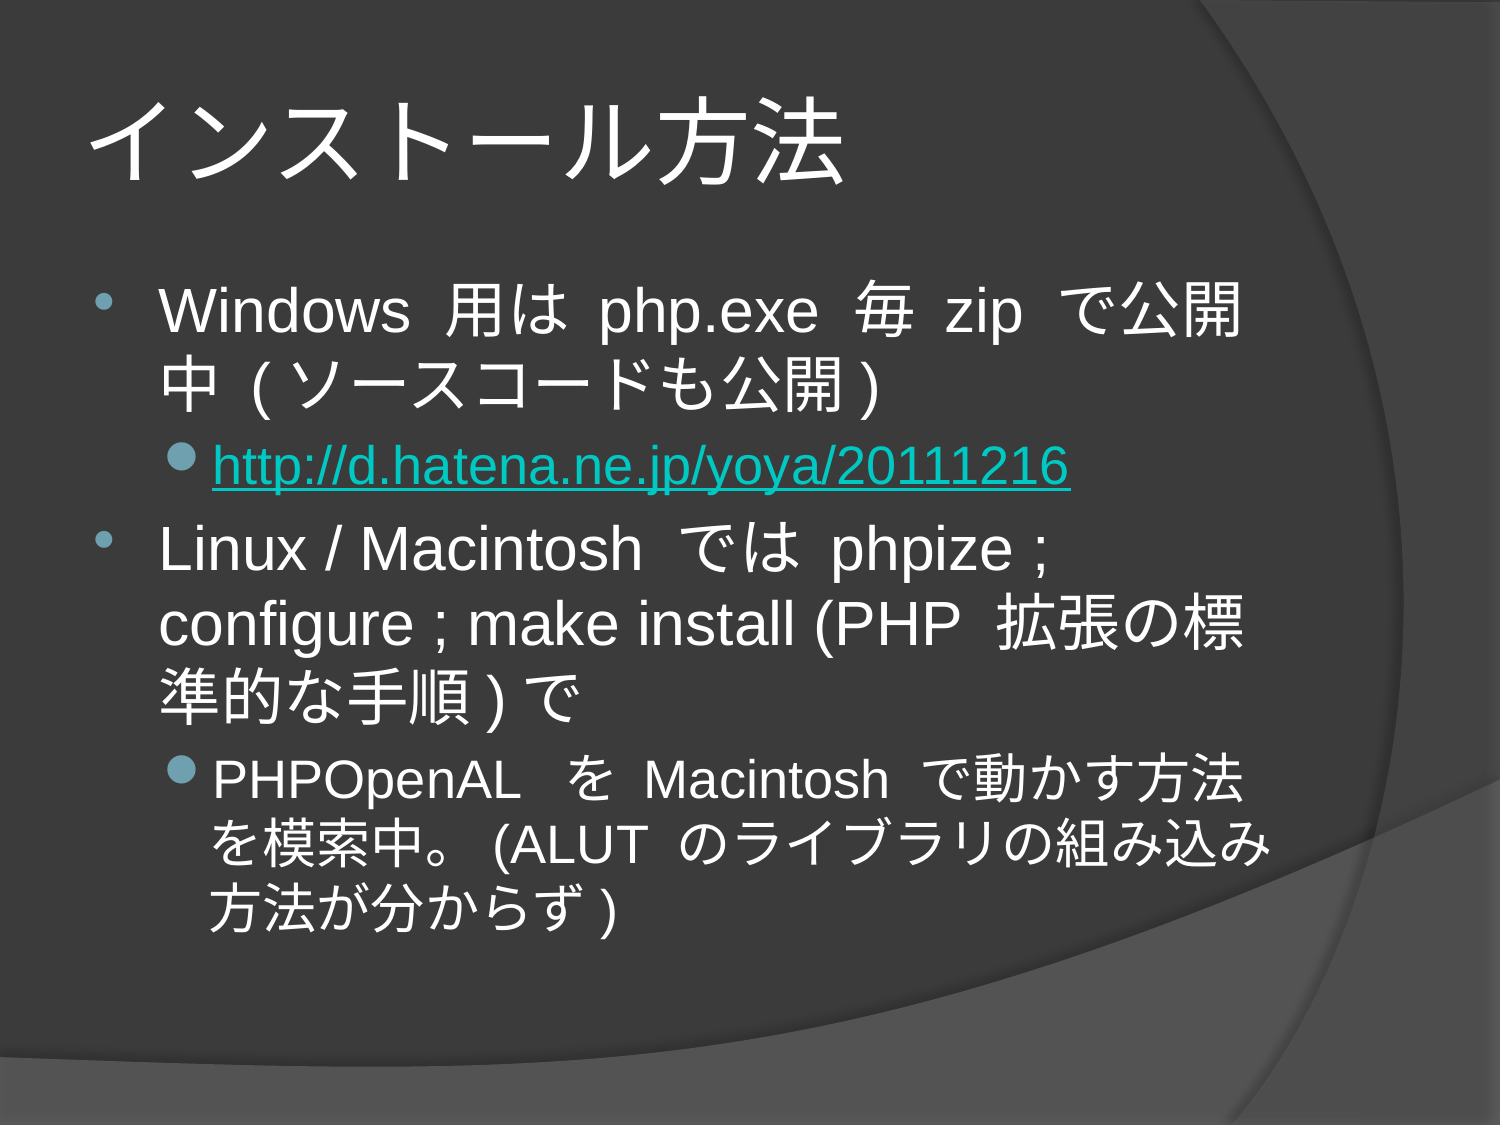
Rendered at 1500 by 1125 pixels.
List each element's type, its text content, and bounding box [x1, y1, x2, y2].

title インストール方法 [75, 45, 1300, 233]
list Windows 用は php.exe 毎 zip で公開中 (ソースコードも公開) http://d.hatena.ne.jp/yoya/20111216 Linux / Macintosh では phpize ; configure ; make install (PHP 拡張の標準的な手順)で PHPOpenAL を Macintosh で動かす方法を模索中。(ALUT のライブラリの組み込み方法が分からず) [75, 262, 1300, 1005]
